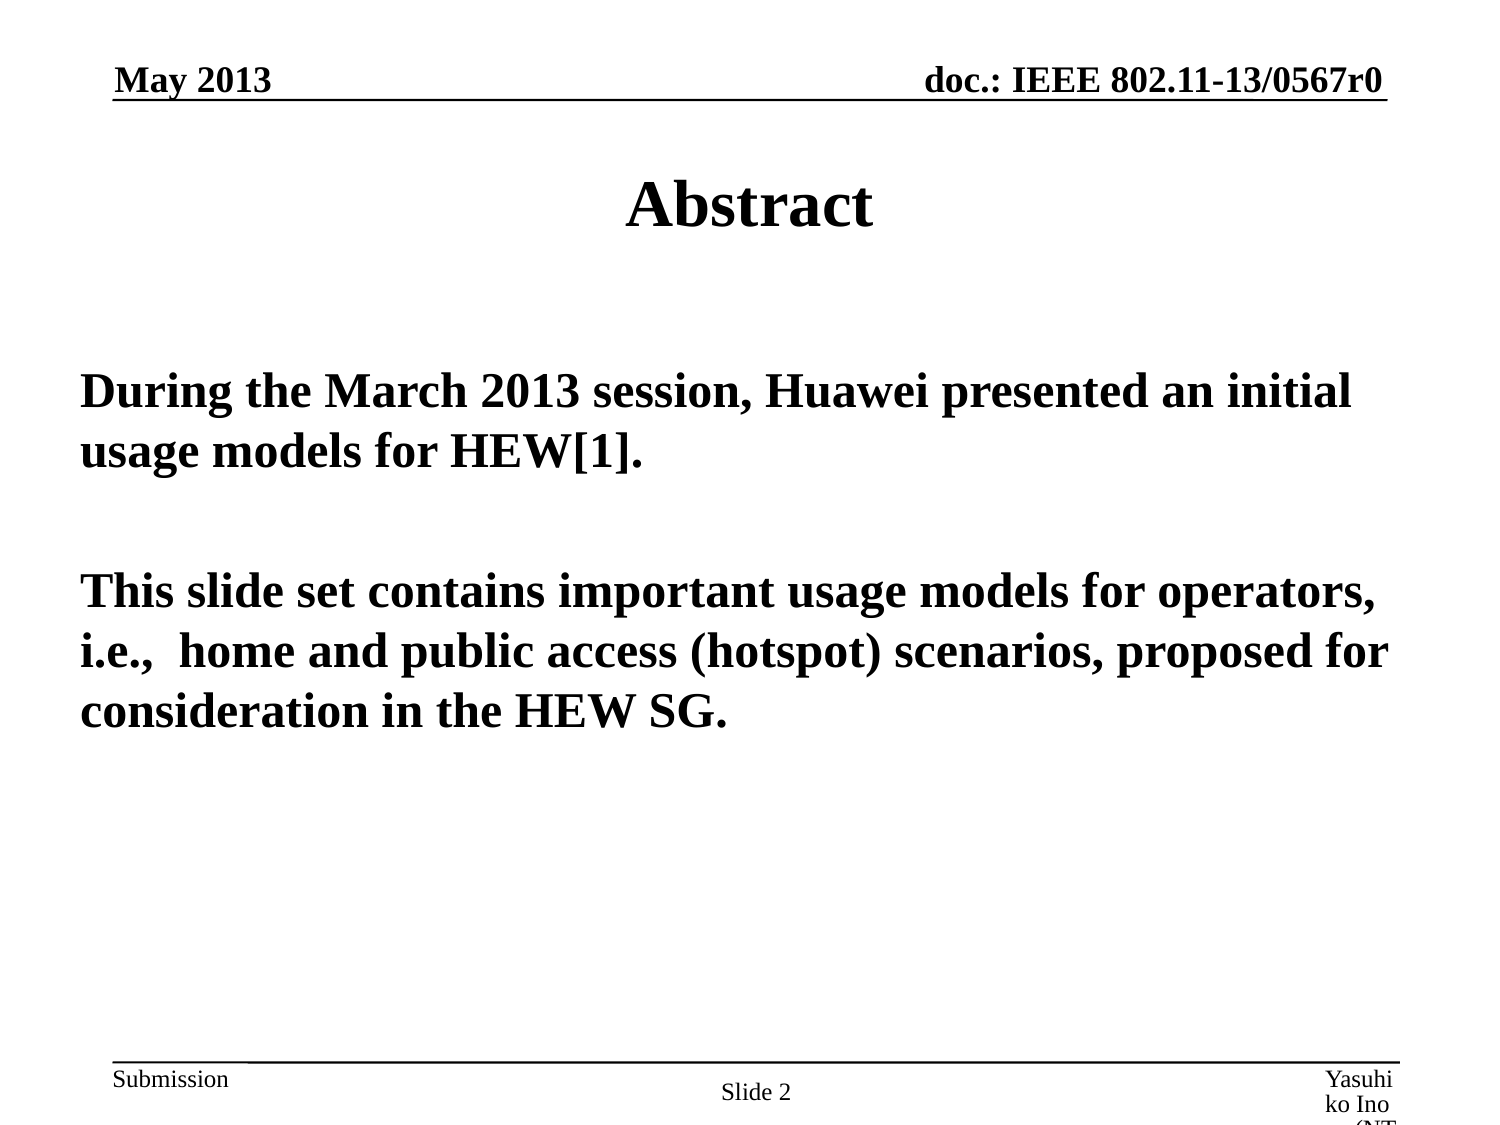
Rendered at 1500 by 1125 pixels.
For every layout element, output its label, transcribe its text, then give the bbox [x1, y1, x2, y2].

slide_number Slide 2 [712, 1075, 800, 1107]
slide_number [114, 54, 309, 101]
list During the March 2013 session, Huawei presented an initial usage models for HEW[1]. This slide set contains important usage models for operators, i.e., home and public access (hotspot) scenarios, proposed for consideration in the HEW SG. [64, 349, 1424, 931]
footer Yasuhiko Inoue (NTT) [1324, 1061, 1402, 1093]
title Abstract [112, 112, 1388, 288]
